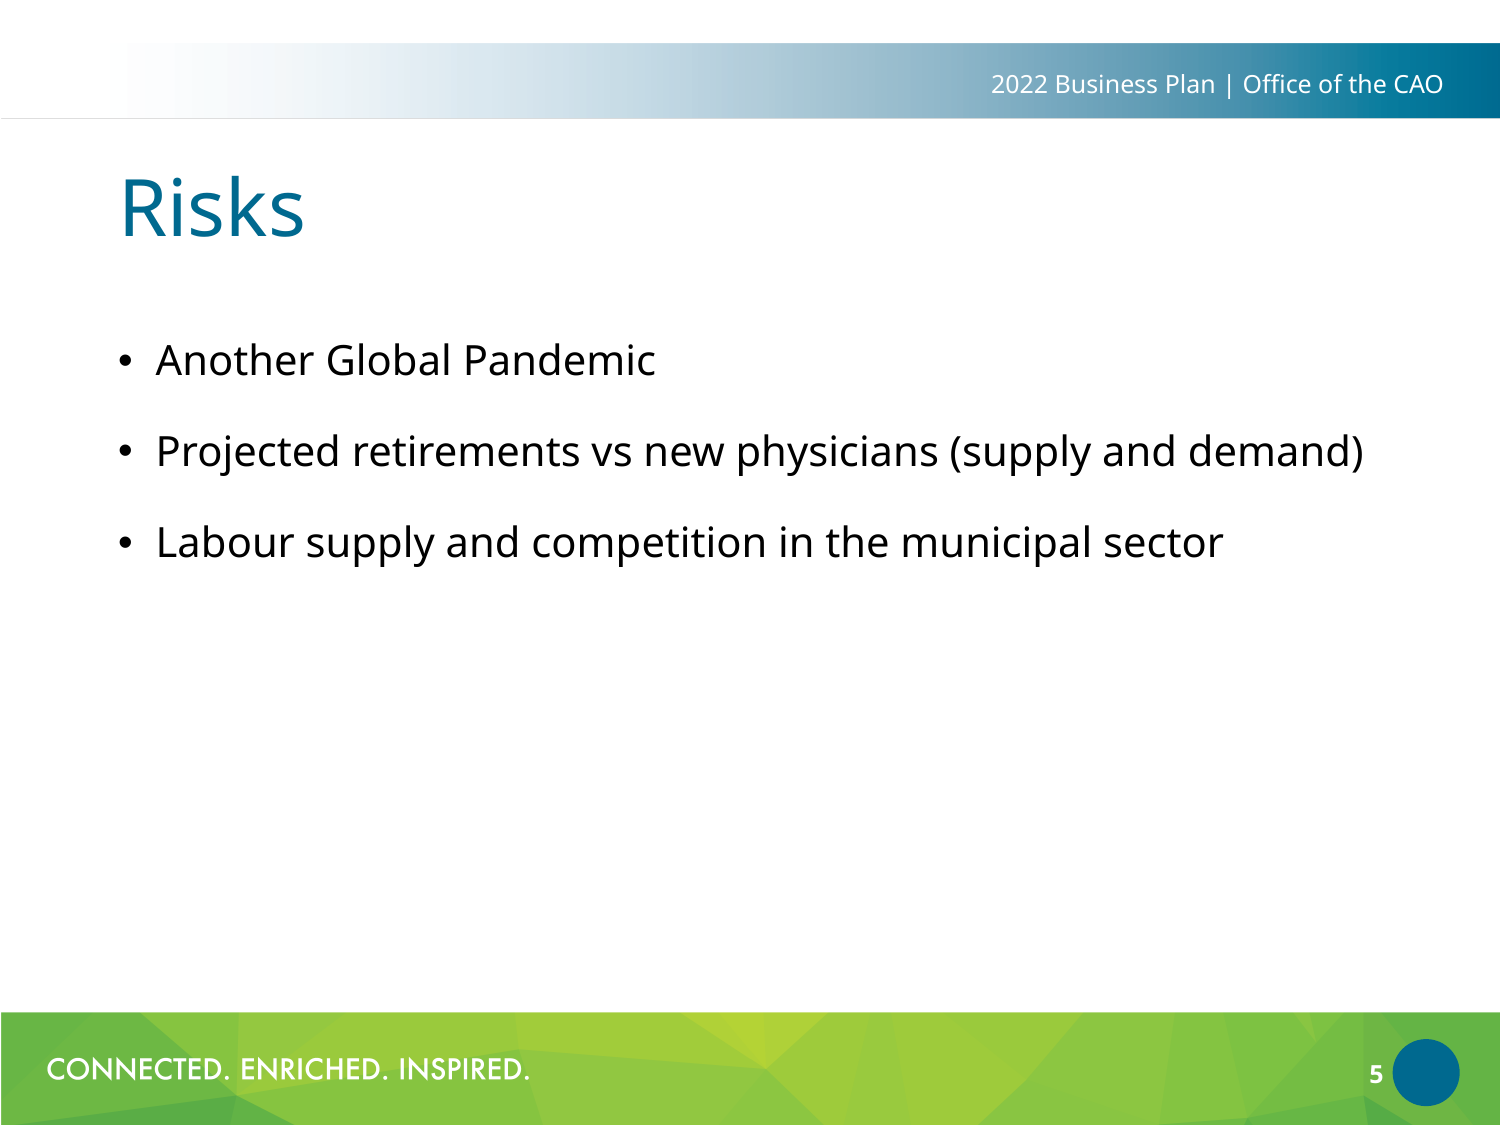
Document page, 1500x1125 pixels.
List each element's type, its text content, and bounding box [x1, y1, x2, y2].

picture [0, 0, 1500, 1125]
title Risks [103, 145, 1397, 257]
footer 2022 Business Plan | Office of the CAO [890, 53, 1460, 114]
list Another Global Pandemic Projected retirements vs new physicians (supply and demand) Labour supply and competition in the municipal sector [103, 257, 1397, 908]
